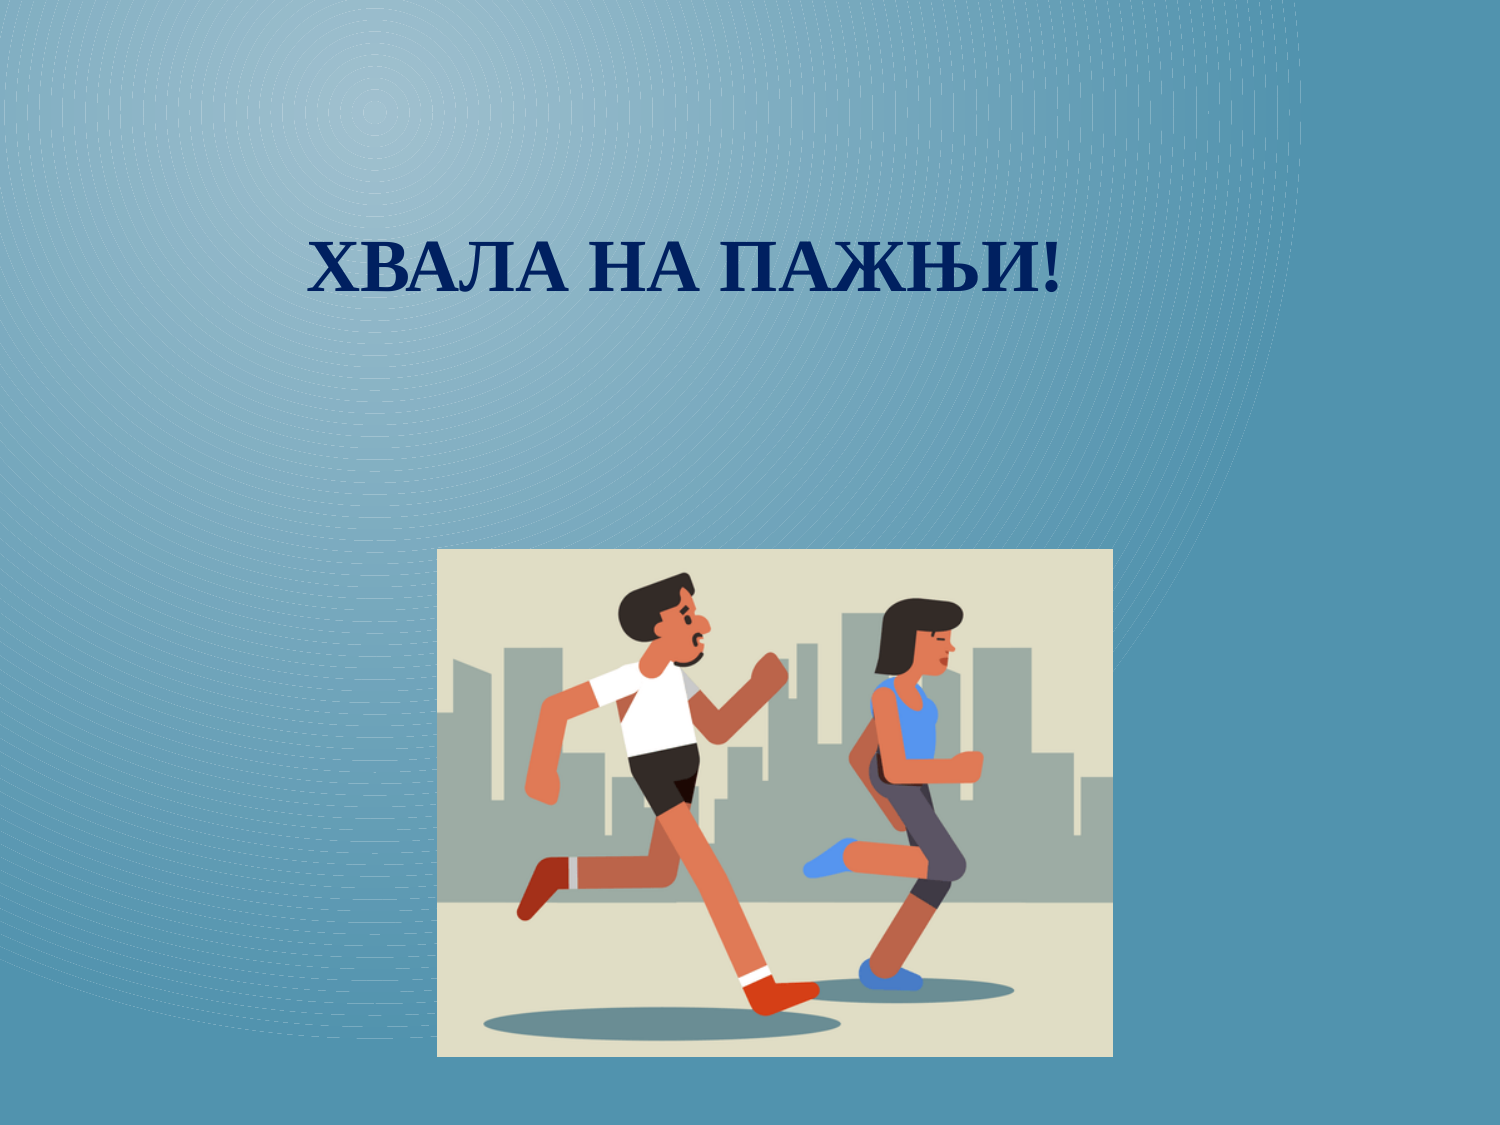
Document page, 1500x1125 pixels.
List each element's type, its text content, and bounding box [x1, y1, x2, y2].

picture [437, 549, 1113, 1057]
text_box ХВАЛА НА ПАЖЊИ! [291, 209, 1081, 315]
